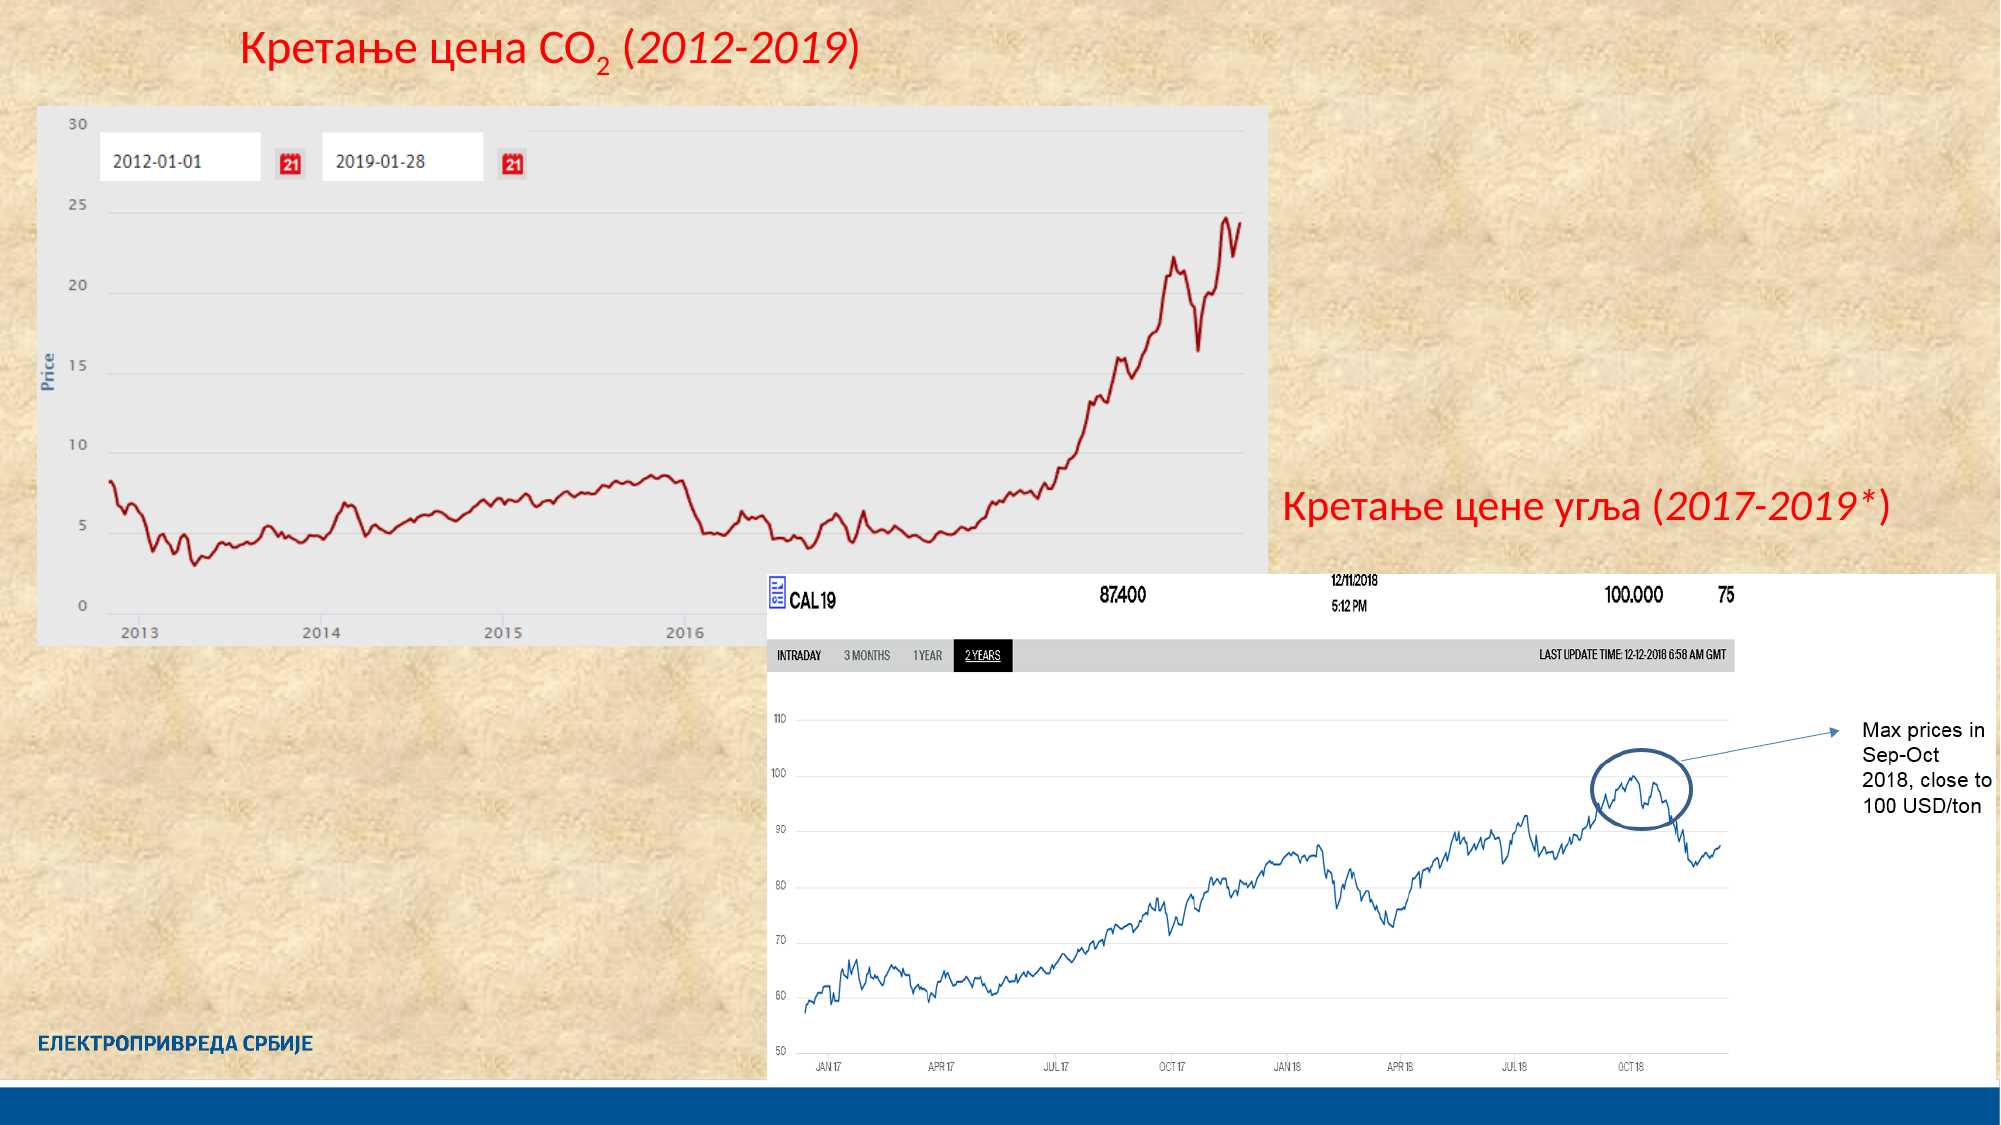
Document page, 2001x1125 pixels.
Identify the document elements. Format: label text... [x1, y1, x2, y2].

title Кретање цена CO2 (2012-2019) [225, 7, 1234, 83]
picture [0, 0, 2001, 1125]
text_box Кретање ценe угља (2017-2019*) [1268, 449, 2000, 538]
